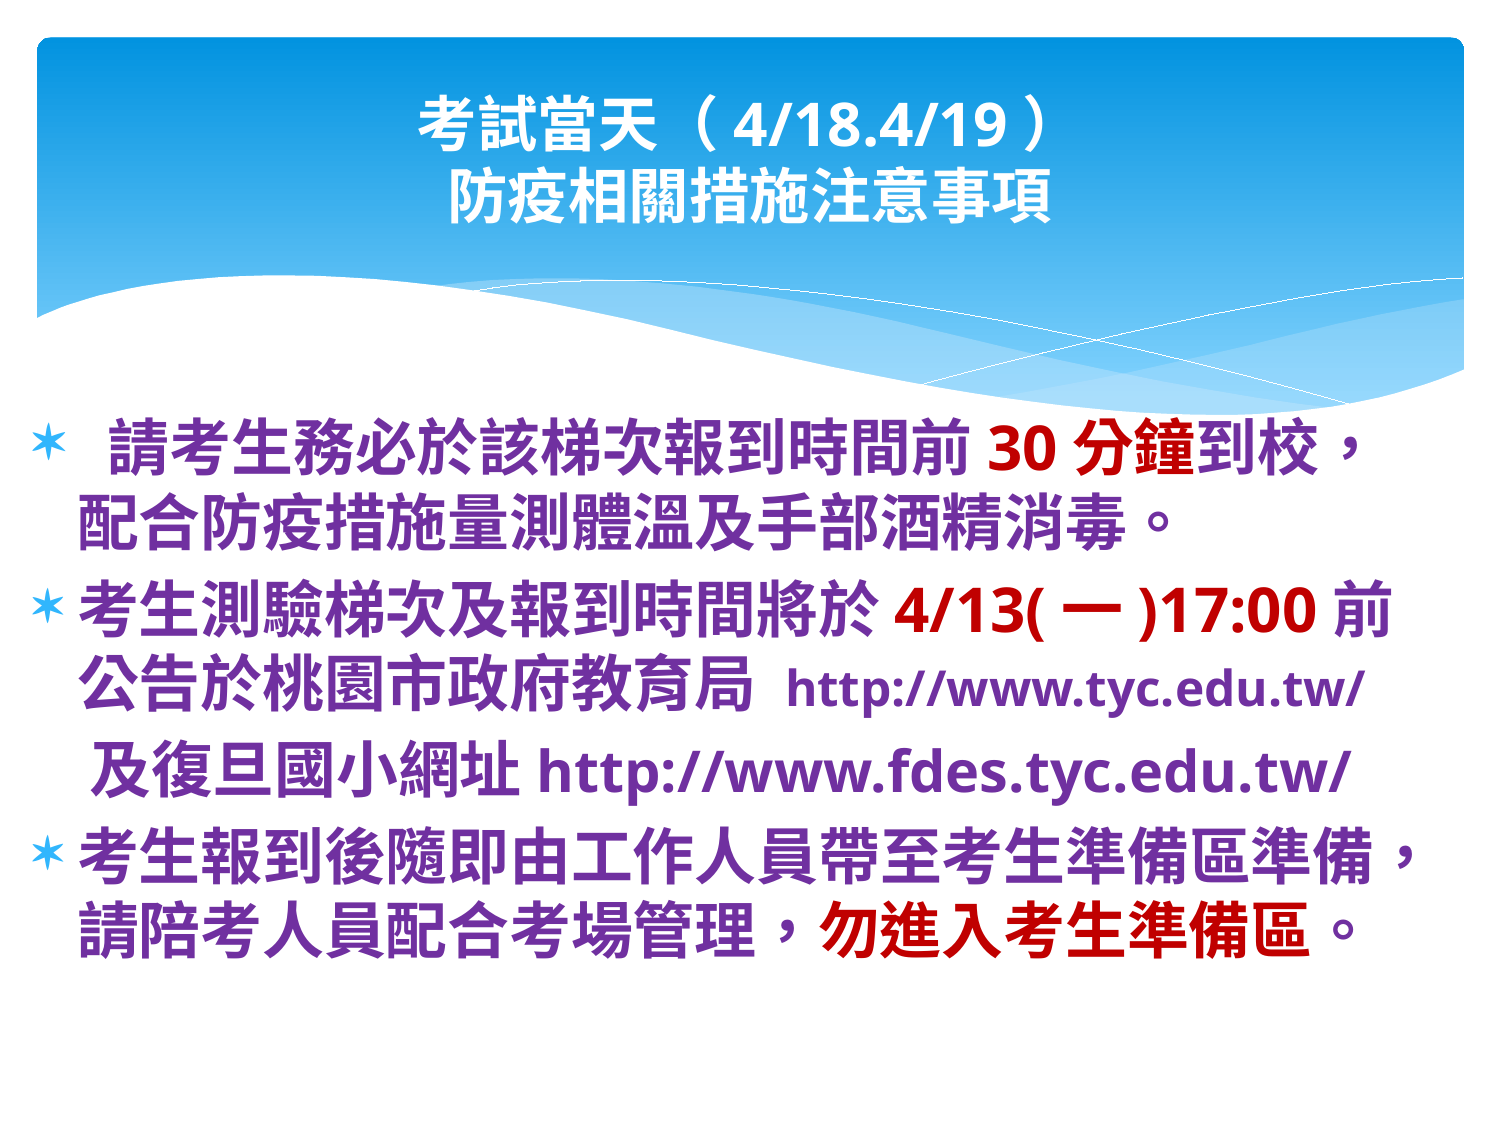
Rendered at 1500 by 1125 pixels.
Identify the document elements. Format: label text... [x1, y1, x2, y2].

title 考試當天（4/18.4/19） 防疫相關措施注意事項 [75, 55, 1425, 261]
list 請考生務必於該梯次報到時間前30分鐘到校，配合防疫措施量測體溫及手部酒精消毒。 考生測驗梯次及報到時間將於4/13(一)17:00前公告於桃園市政府教育局 http://www.tyc.edu.tw/ 及復旦國小網址http://www.fdes.tyc.edu.tw/ 考生報到後隨即由工作人員帶至考生準備區準備，請陪考人員配合考場管理，勿進入考生準備區。 [17, 397, 1424, 1035]
